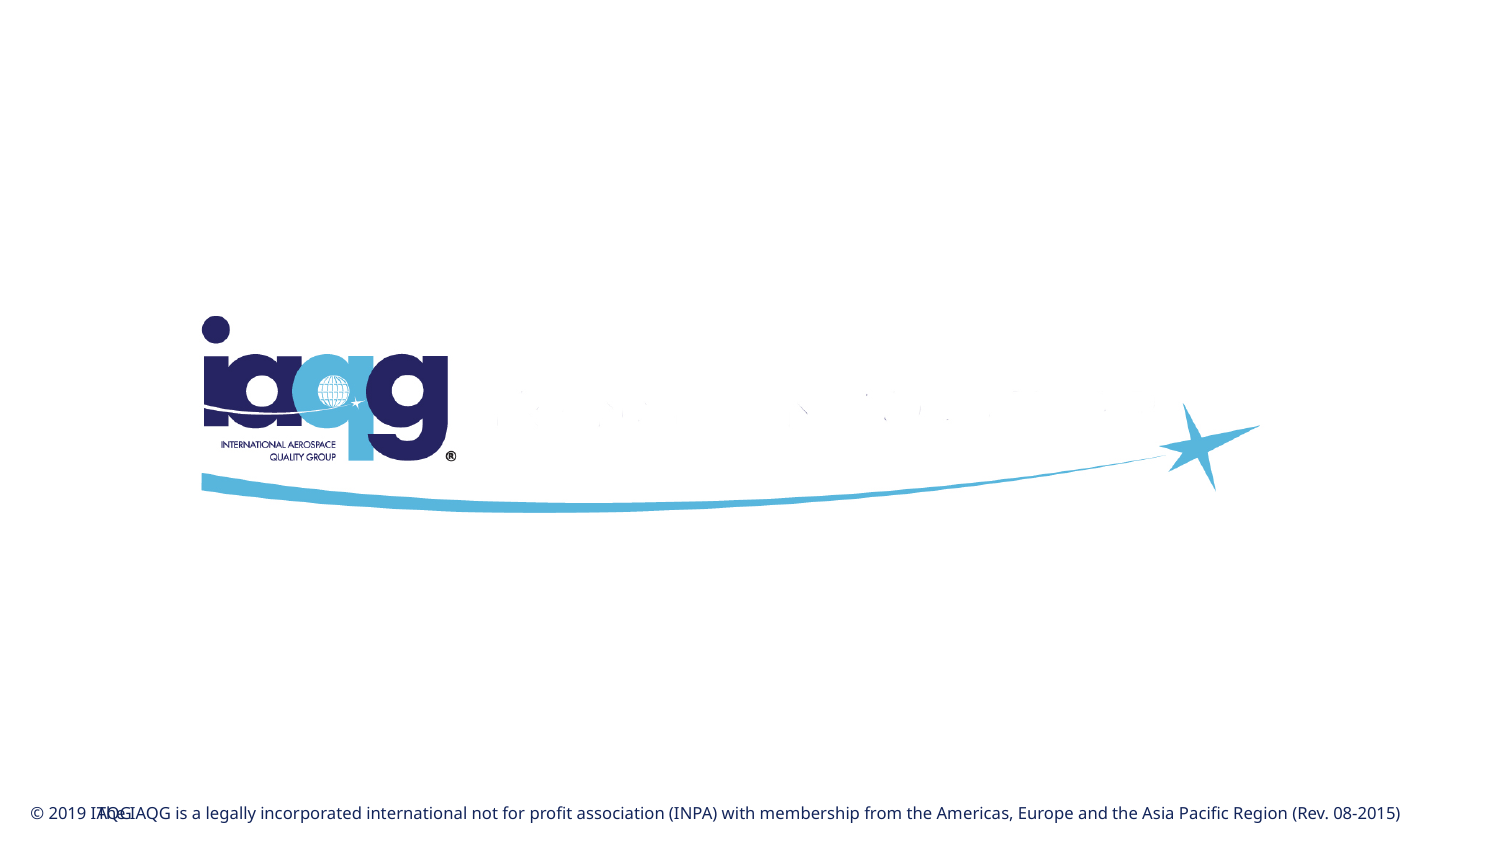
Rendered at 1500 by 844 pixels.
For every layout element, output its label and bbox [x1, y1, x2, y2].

picture [199, 315, 1329, 525]
